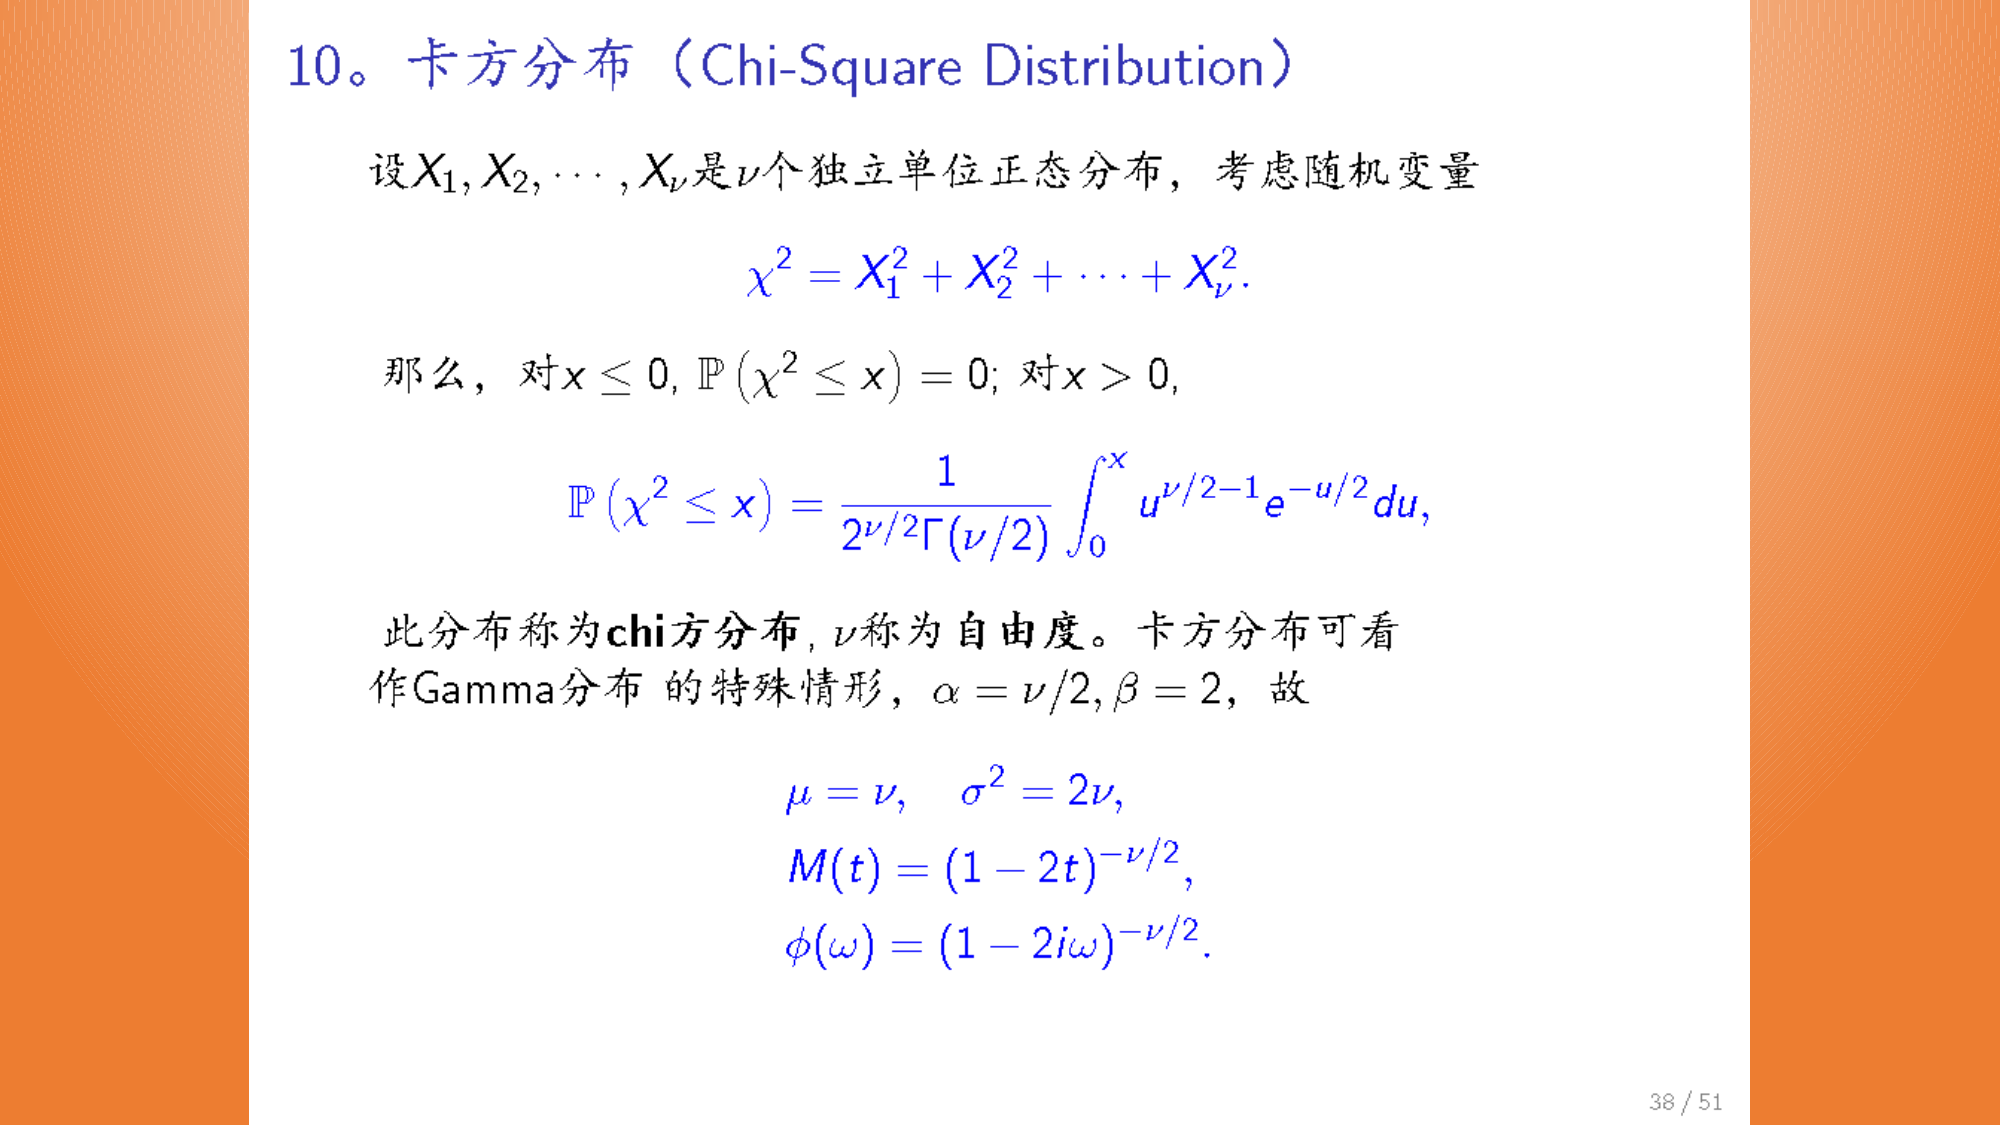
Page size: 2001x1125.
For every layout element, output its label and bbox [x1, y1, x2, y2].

picture [249, 0, 1750, 1125]
